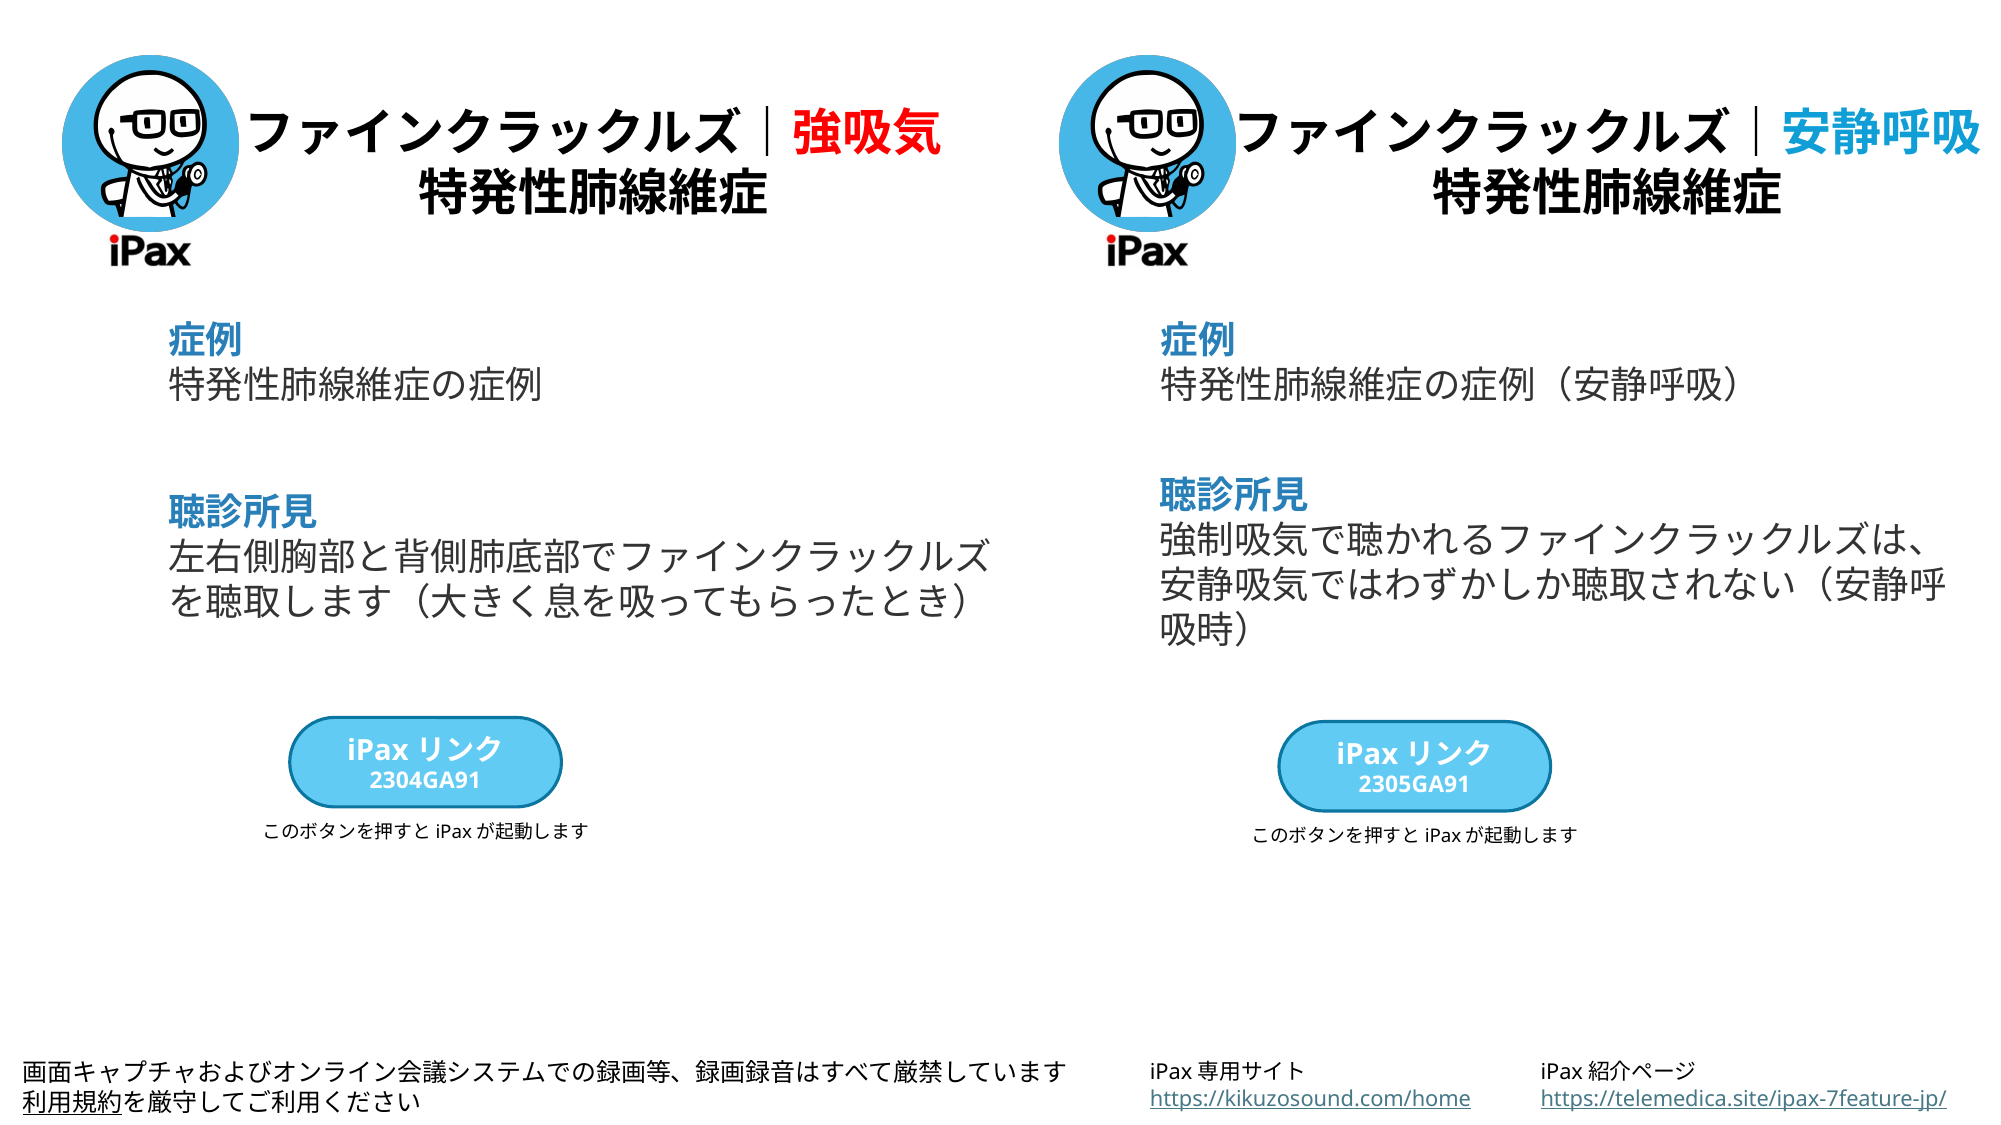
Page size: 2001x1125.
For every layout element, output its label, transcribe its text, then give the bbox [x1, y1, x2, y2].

text_box 聴診所見 強制吸気で聴かれるファインクラックルズは、安静吸気ではわずかしか聴取されない（安静呼吸時） [1144, 463, 1992, 659]
text_box iPaxリンク 2304GA91 [288, 715, 564, 809]
text_box 画面キャプチャおよびオンライン会議システムでの録画等、録画録音はすべて厳禁しています 利用規約を厳守してご利用ください [7, 1049, 1107, 1125]
text_box このボタンを押すとiPaxが起動します [247, 812, 604, 850]
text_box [1058, 54, 1236, 269]
text_box iPax紹介ページ https://telemedica.site/ipax-7feature-jp/ [1525, 1050, 1963, 1122]
text_box 症例 特発性肺線維症の症例（安静呼吸） [1146, 309, 1981, 414]
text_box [61, 54, 239, 269]
text_box ファインクラックルズ｜安静呼吸 特発性肺線維症 [1236, 93, 2000, 229]
text_box このボタンを押すとiPaxが起動します [1236, 816, 1593, 854]
text_box 症例 特発性肺線維症の症例 [153, 309, 989, 414]
text_box iPaxリンク 2305GA91 [1277, 719, 1553, 813]
text_box ファインクラックルズ｜強吸気 特発性肺線維症 [239, 93, 987, 229]
text_box 聴診所見 左右側胸部と背側肺底部でファインクラックルズを聴取します（大きく息を吸ってもらったとき） [153, 480, 1024, 675]
text_box iPax専用サイト https://kikuzosound.com/home [1135, 1050, 1487, 1122]
